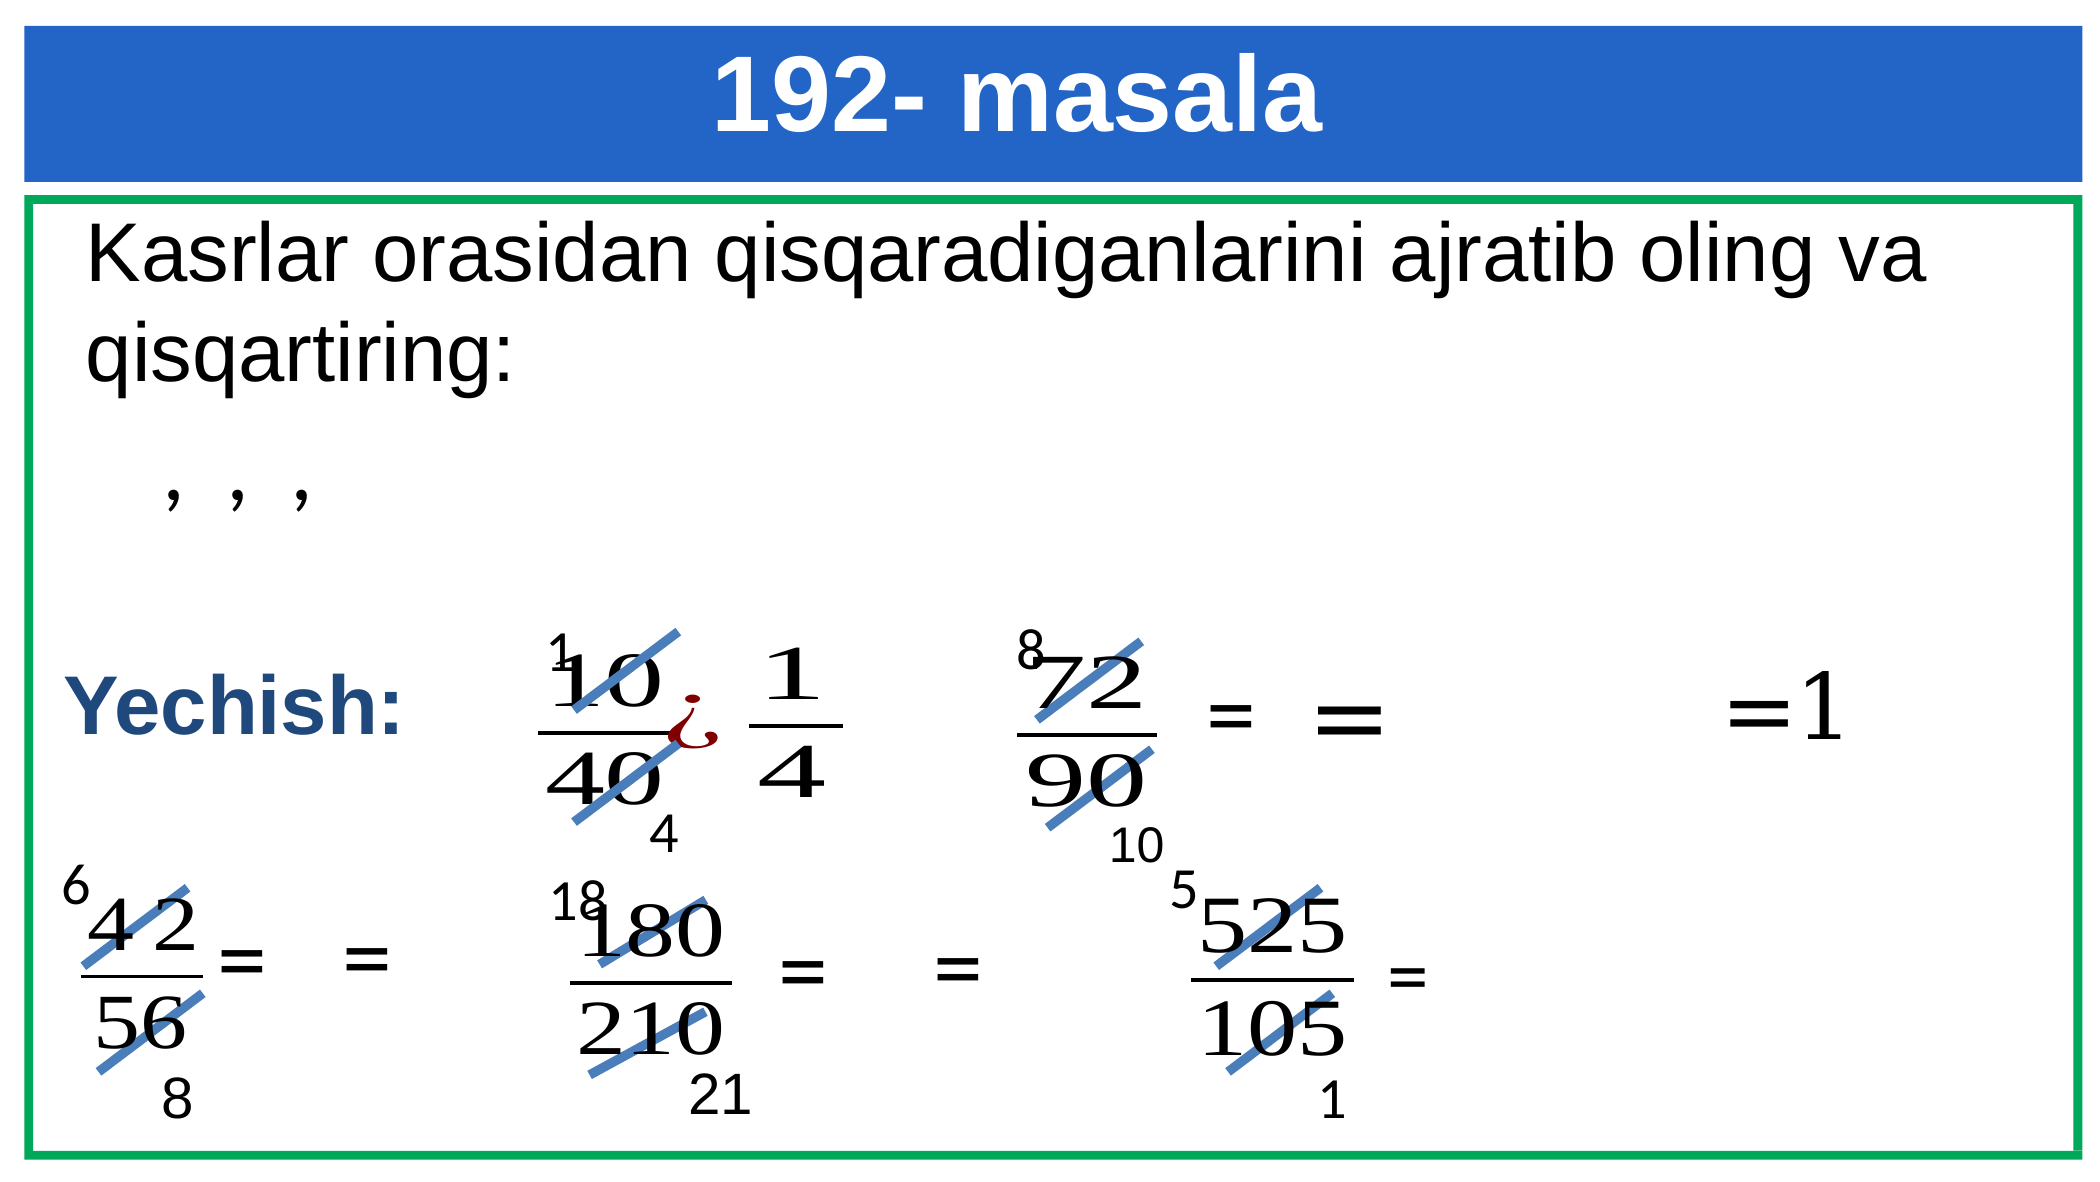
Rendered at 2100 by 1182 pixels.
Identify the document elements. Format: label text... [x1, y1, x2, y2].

text_box 10 [1094, 804, 1209, 880]
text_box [599, 899, 707, 965]
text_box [573, 631, 679, 711]
text_box 8 [1001, 603, 1061, 689]
text_box 8 [146, 1052, 209, 1138]
text_box 5 [1155, 843, 1230, 928]
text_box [1227, 993, 1333, 1073]
text_box 1 [1303, 1052, 1401, 1138]
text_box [1215, 887, 1321, 967]
title 192- masala [542, 23, 1494, 186]
text_box Yechish: [48, 643, 421, 759]
text_box 6 [46, 838, 106, 924]
text_box 18 [534, 854, 623, 940]
text_box 1 [530, 605, 584, 691]
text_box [98, 993, 204, 1073]
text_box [1047, 748, 1153, 828]
text_box Kasrlar orasidan qisqaradiganlarini ajratib oling va qisqartiring: [64, 186, 2083, 409]
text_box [83, 887, 188, 967]
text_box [573, 743, 679, 823]
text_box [1036, 641, 1142, 721]
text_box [589, 1011, 706, 1076]
text_box 21 [673, 1048, 769, 1134]
text_box 4 [634, 786, 695, 872]
